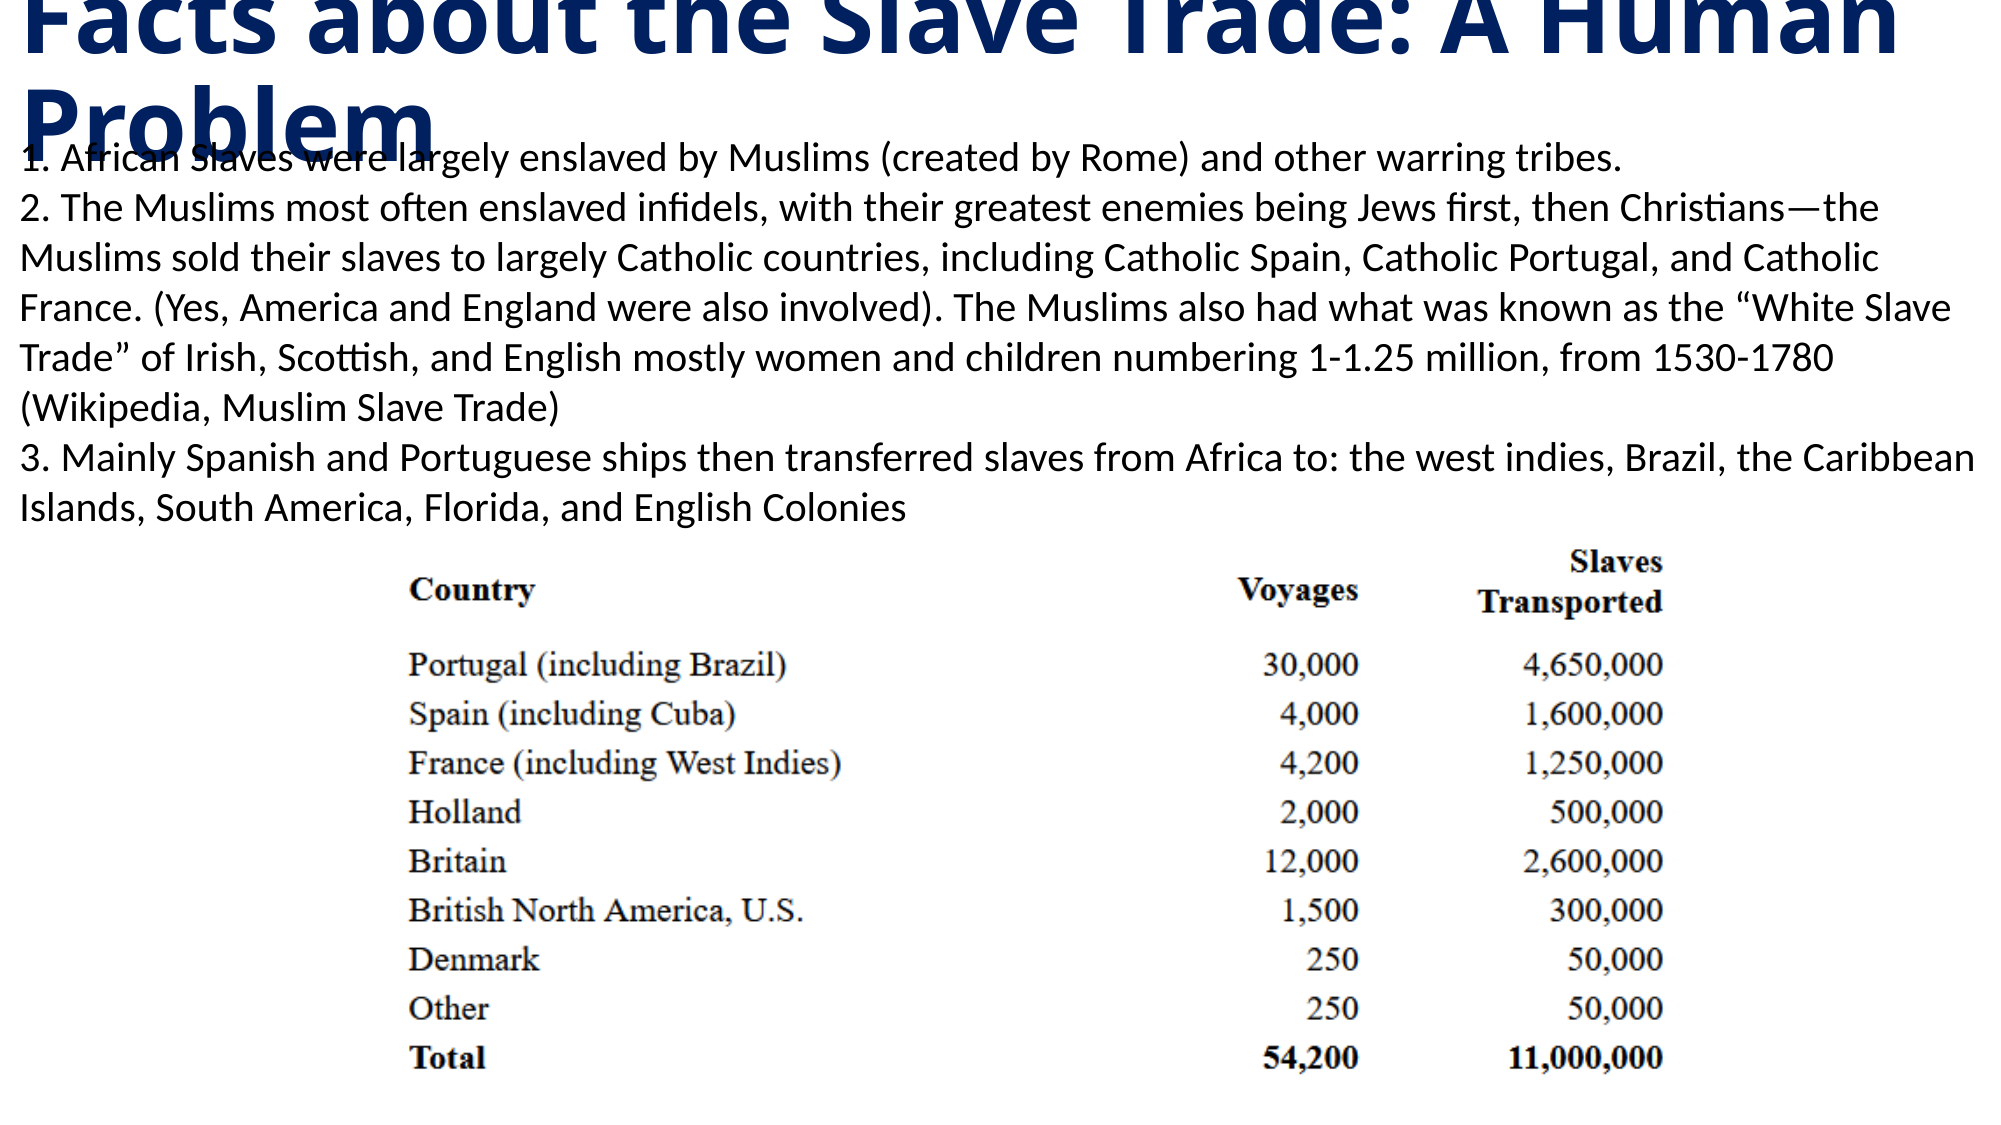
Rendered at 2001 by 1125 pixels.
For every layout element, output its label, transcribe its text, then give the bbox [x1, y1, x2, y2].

title Facts about the Slave Trade: A Human Problem [4, 0, 2000, 122]
picture [365, 534, 1726, 1125]
text_box 1. African Slaves were largely enslaved by Muslims (created by Rome) and other warring tribes. 2. The Muslims most often enslaved infidels, with their greatest enemies being Jews first, then Christians—the Muslims sold their slaves to largely Catholic countries, including Catholic Spain, Catholic Portugal, and Catholic France. (Yes, America and England were also involved). The Muslims also had what was known as the “White Slave Trade” of Irish, Scottish, and English mostly women and children numbering 1-1.25 million, from 1530-1780 (Wikipedia, Muslim Slave Trade) 3. Mainly Spanish and Portuguese ships then transferred slaves from Africa to: the west indies, Brazil, the Caribbean Islands, South America, Florida, and English Colonies [4, 122, 2000, 538]
